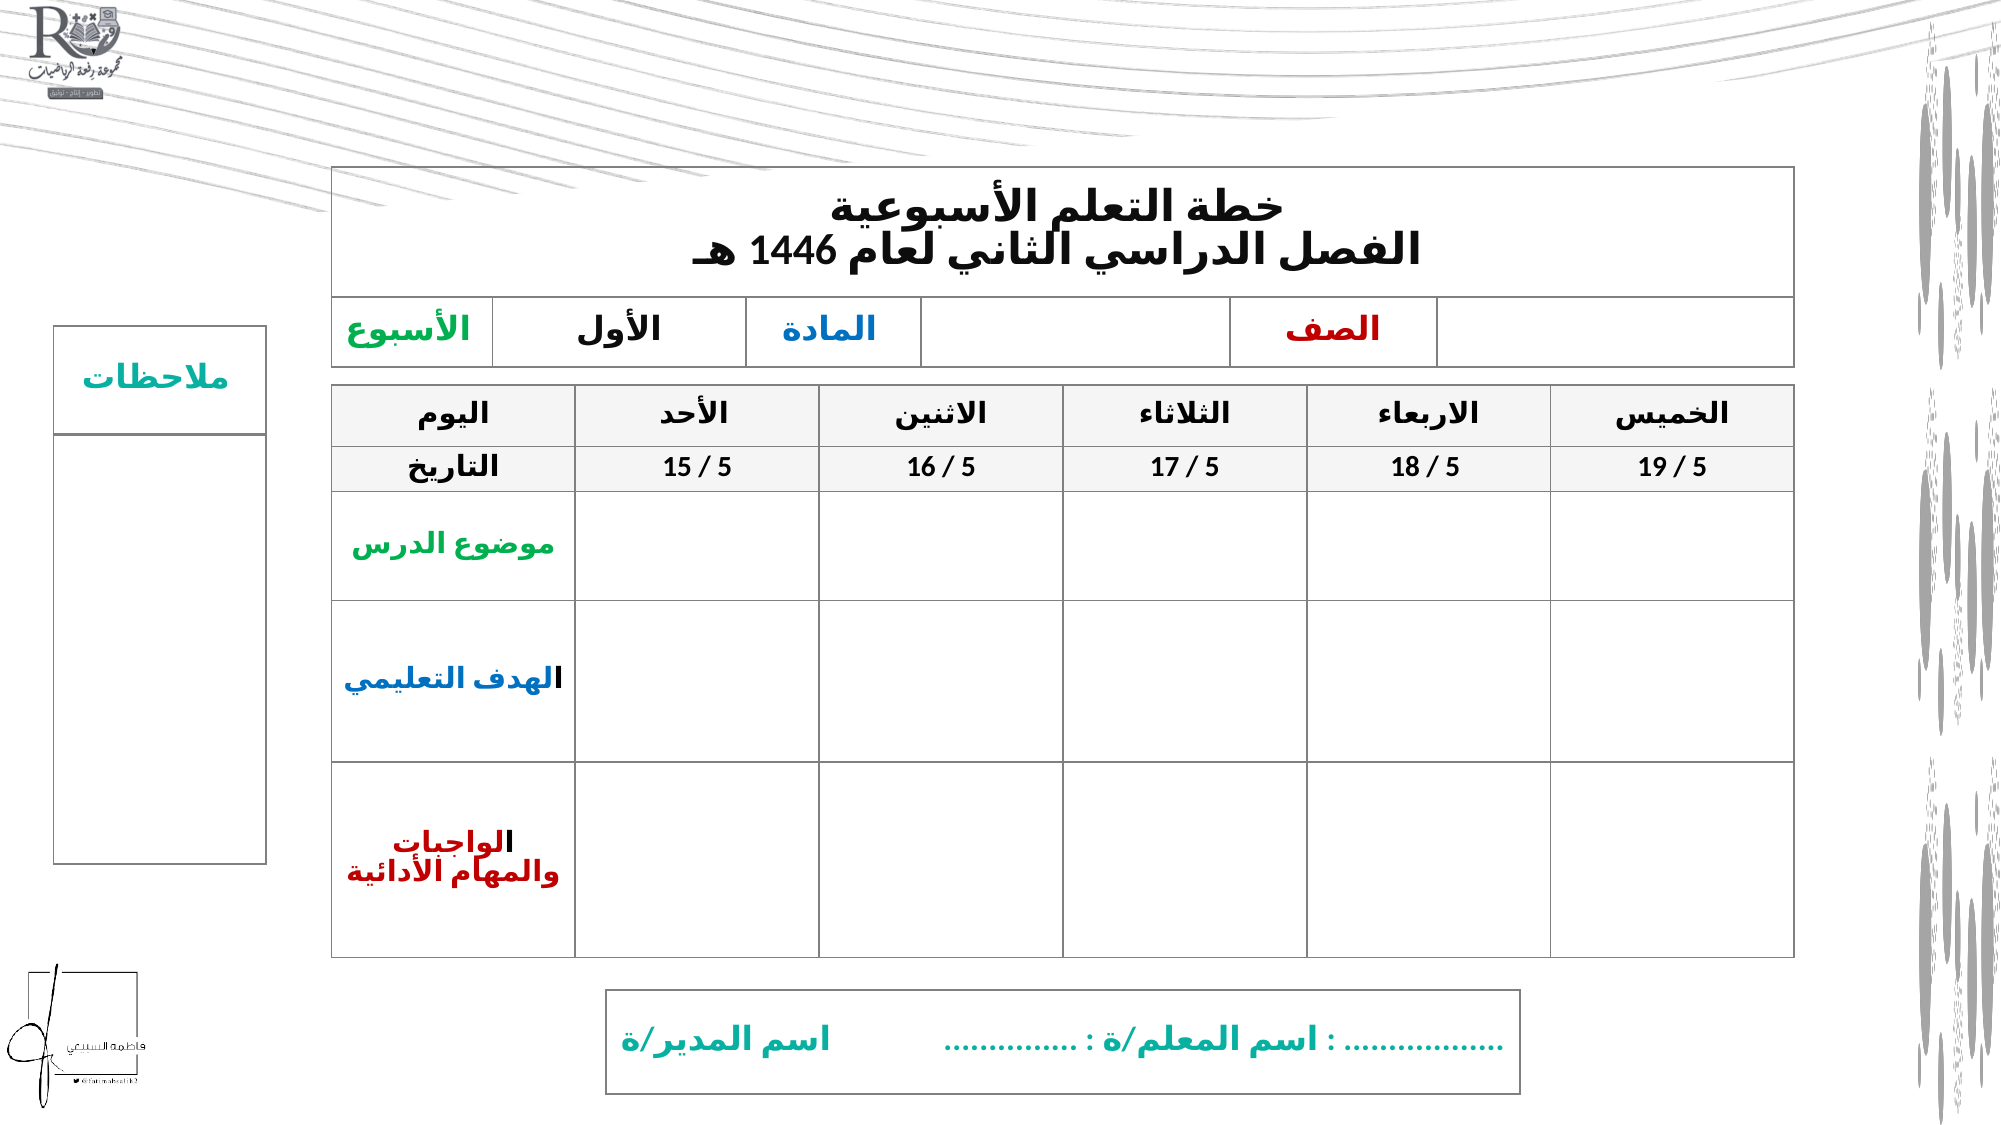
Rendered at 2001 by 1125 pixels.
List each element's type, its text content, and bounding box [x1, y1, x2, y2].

table_cell [820, 492, 1062, 600]
table_cell [820, 601, 1062, 761]
table_cell [576, 601, 818, 761]
table_header الاربعاء [1308, 386, 1550, 446]
table_cell [576, 492, 818, 600]
table_cell [1438, 298, 1793, 366]
table_cell [1308, 601, 1550, 761]
text_box [0, 0, 2000, 243]
table_header اسم المعلم/ة : ............... اسم المدير/ة : .................. [607, 991, 1519, 1093]
table_cell التاريخ [332, 447, 574, 491]
table_cell 16 / 5 [820, 447, 1062, 491]
table_header [54, 435, 265, 863]
table_cell 17 / 5 [1064, 447, 1306, 491]
table_cell [1551, 492, 1793, 600]
text_box [1918, 754, 2000, 1125]
table_cell 19 / 5 [1551, 447, 1793, 491]
table_header ملاحظات [54, 327, 265, 433]
table_cell الهدف التعليمي [332, 601, 574, 761]
table_cell الواجبات والمهام الأدائية [332, 763, 574, 957]
picture [0, 959, 161, 1112]
table_header الخميس [1551, 386, 1793, 446]
text_box [1918, 19, 2000, 370]
table_cell [820, 763, 1062, 957]
table_cell الصف [1231, 298, 1436, 366]
table_header الأحد [576, 386, 818, 446]
table_cell موضوع الدرس [332, 492, 574, 600]
table_cell الأسبوع [332, 298, 492, 366]
table_cell [1064, 492, 1306, 600]
table_cell [1308, 763, 1550, 957]
table_cell [1064, 763, 1306, 957]
table_cell [576, 763, 818, 957]
table_cell [1551, 763, 1793, 957]
table_header الاثنين [820, 386, 1062, 446]
table_header اليوم [332, 386, 574, 446]
table_cell 15 / 5 [576, 447, 818, 491]
text_box [1918, 385, 2000, 736]
table_cell [1064, 601, 1306, 761]
table_cell [922, 298, 1229, 366]
table_cell الأول [493, 298, 745, 366]
table_header الثلاثاء [1064, 386, 1306, 446]
picture [0, 0, 161, 112]
table_cell [1551, 601, 1793, 761]
table_cell المادة [747, 298, 920, 366]
table_cell 18 / 5 [1308, 447, 1550, 491]
table_cell [1308, 492, 1550, 600]
table_header خطة التعلم الأسبوعية الفصل الدراسي الثاني لعام 1446 هـ [332, 168, 1793, 296]
